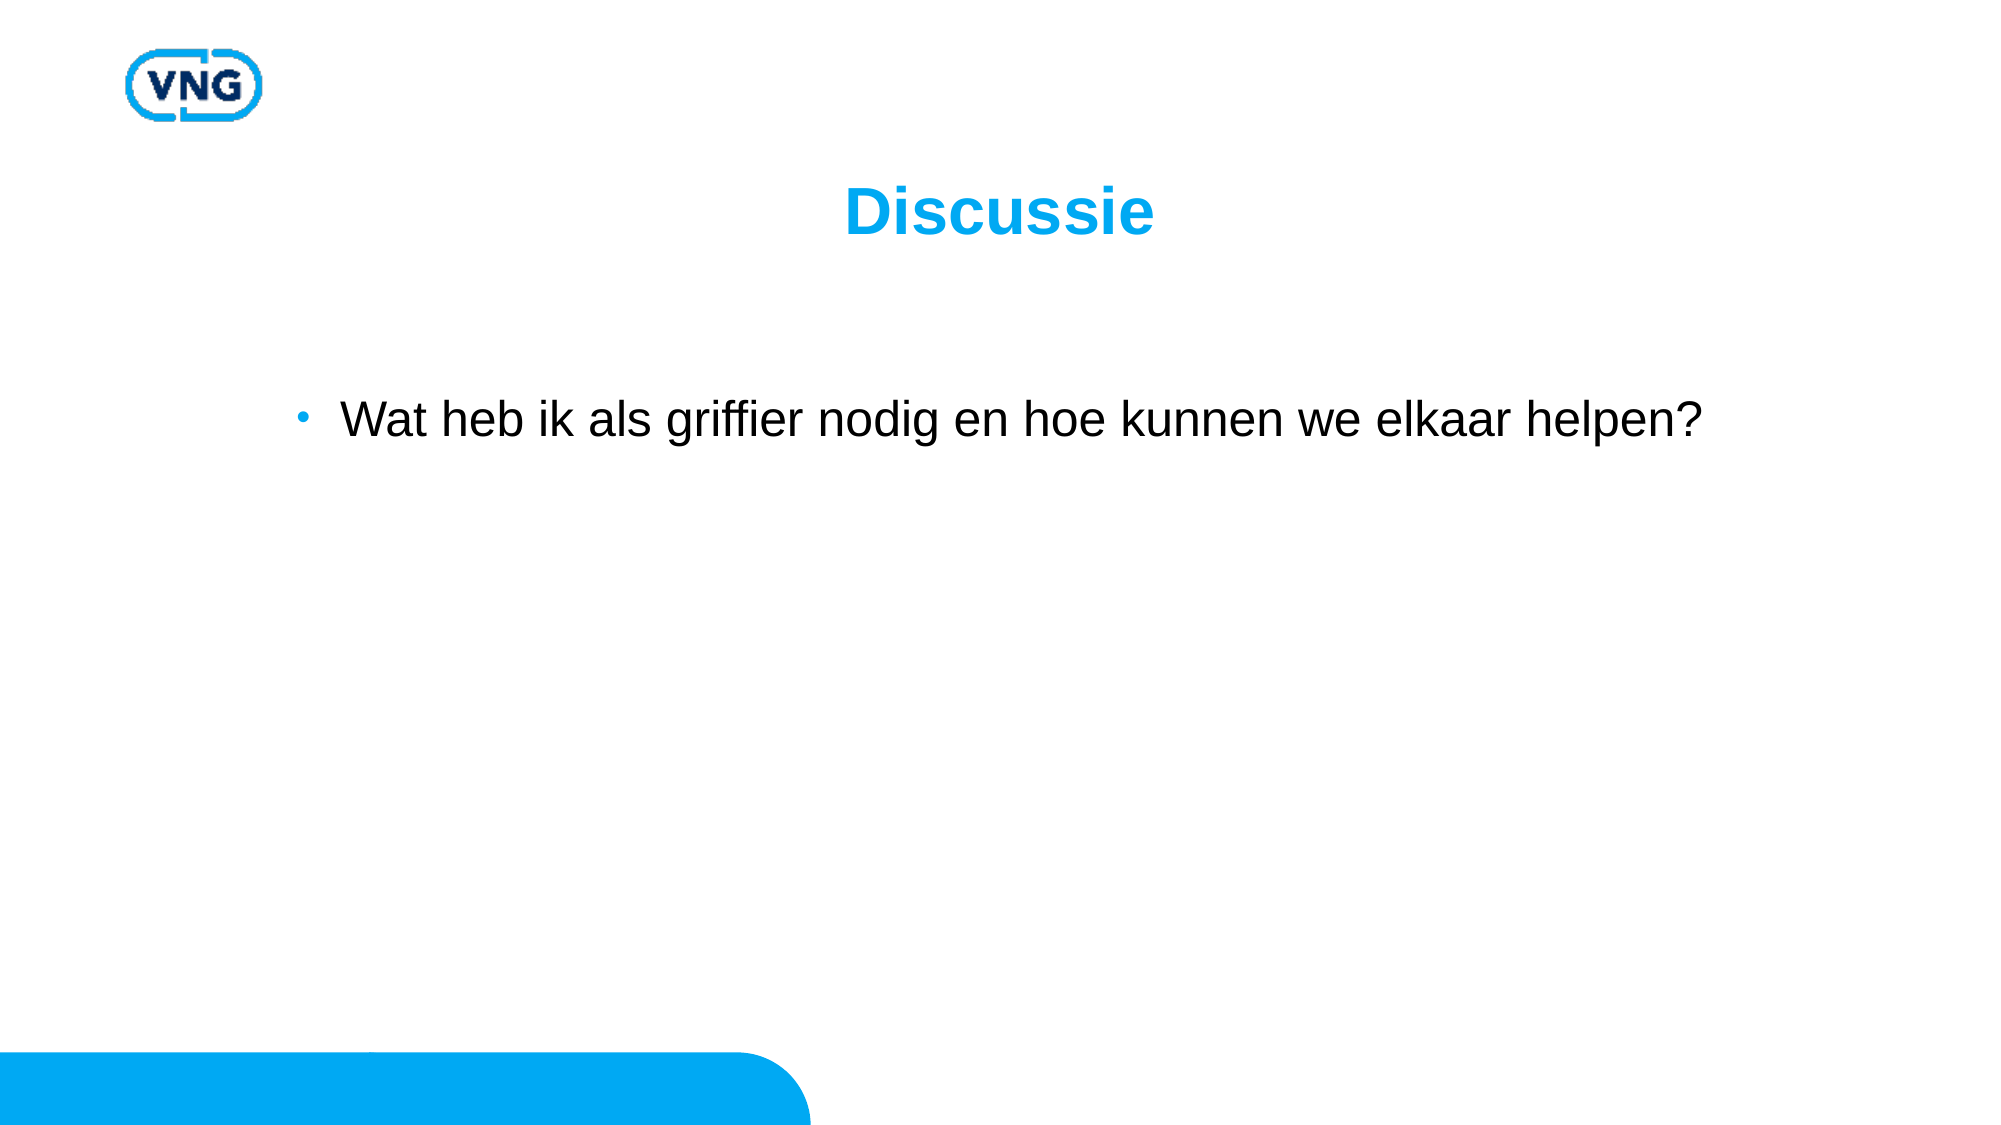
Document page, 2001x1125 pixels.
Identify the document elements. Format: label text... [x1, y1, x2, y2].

title Discussie [177, 177, 1823, 296]
picture [79, 0, 433, 202]
list Wat heb ik als griffier nodig en hoe kunnen we elkaar helpen? [177, 393, 1823, 1125]
